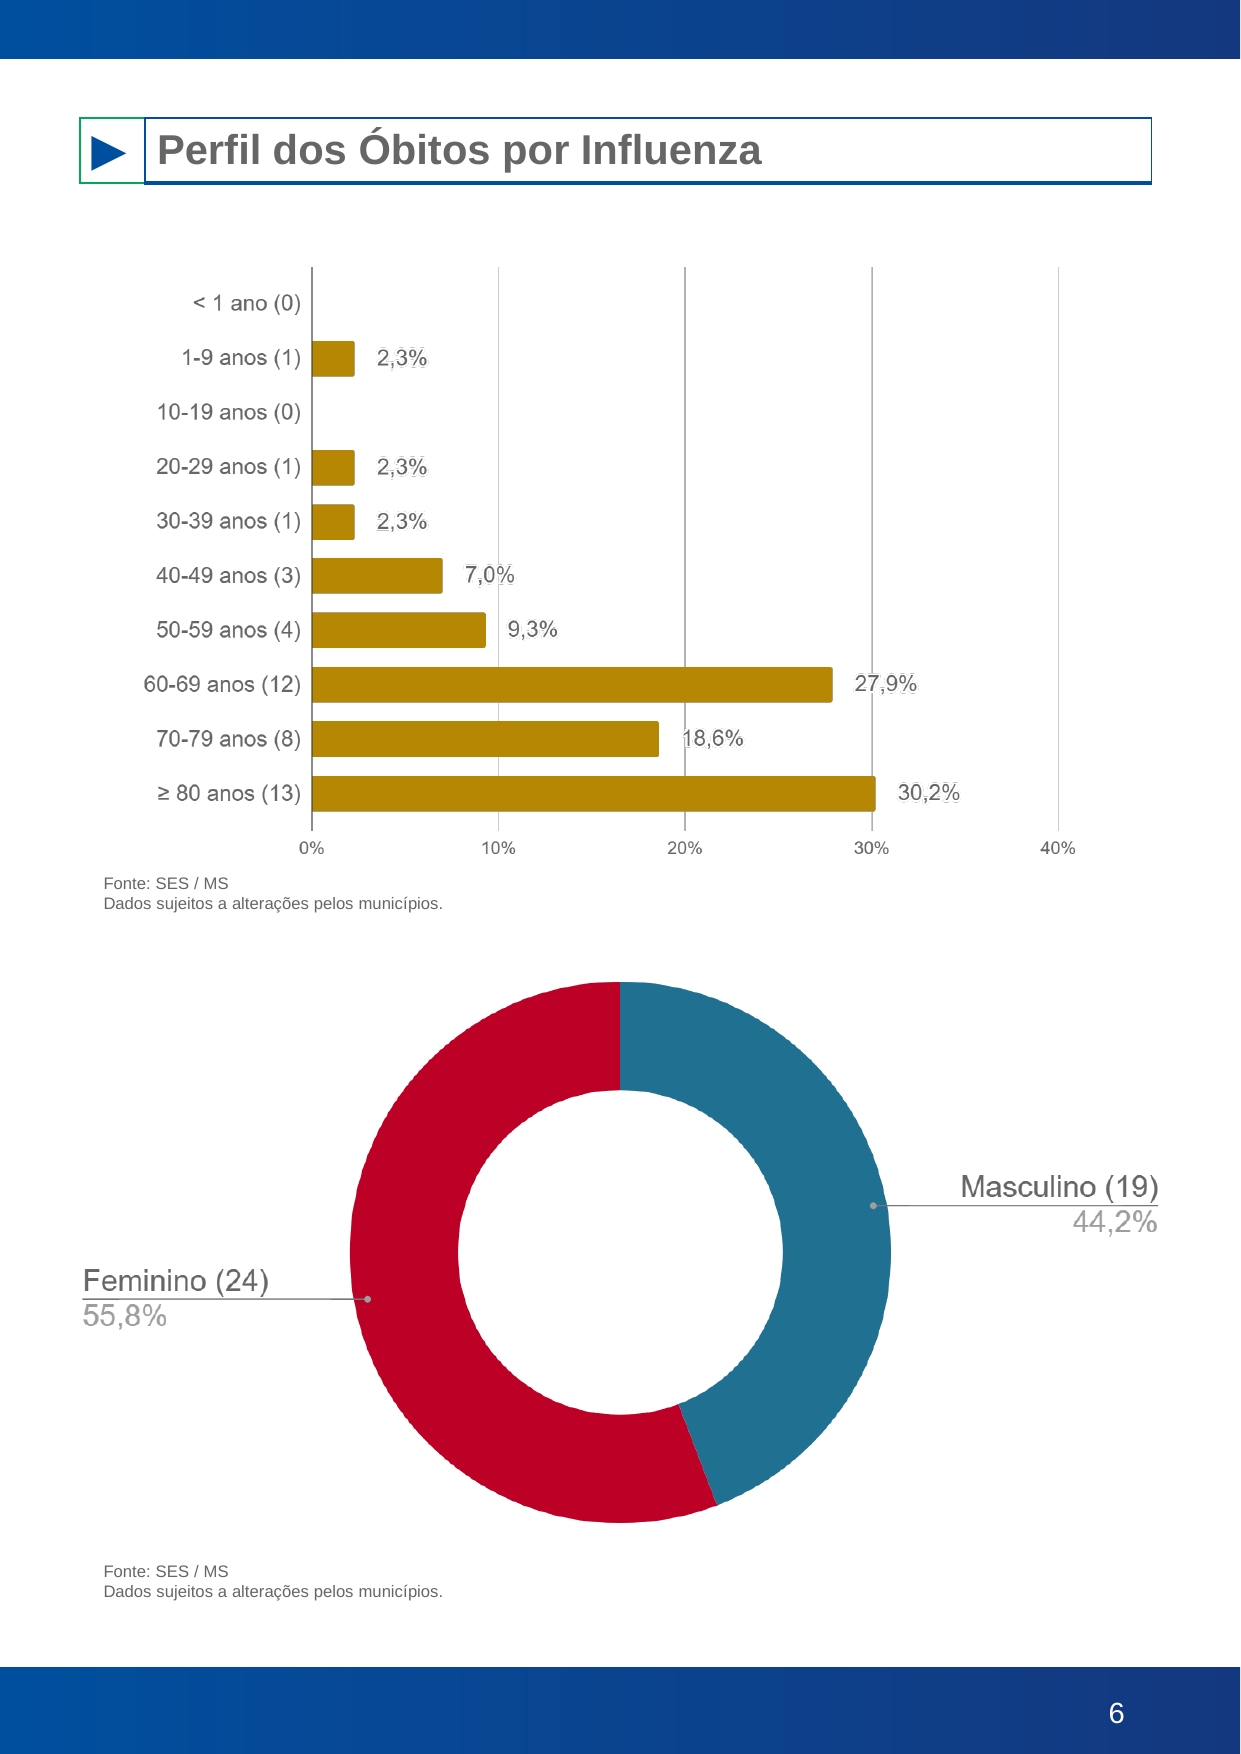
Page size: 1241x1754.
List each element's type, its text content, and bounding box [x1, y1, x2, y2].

table_header ► [81, 119, 144, 182]
picture [80, 234, 1152, 891]
text_box Fonte: SES / MS Dados sujeitos a alterações pelos municípios. [88, 1561, 1152, 1609]
slide_number ‹#› [1093, 1645, 1168, 1754]
table_header Perfil dos Óbitos por Influenza [146, 119, 1151, 181]
text_box Fonte: SES / MS Dados sujeitos a alterações pelos municípios. [88, 896, 1152, 922]
picture [52, 951, 1188, 1553]
